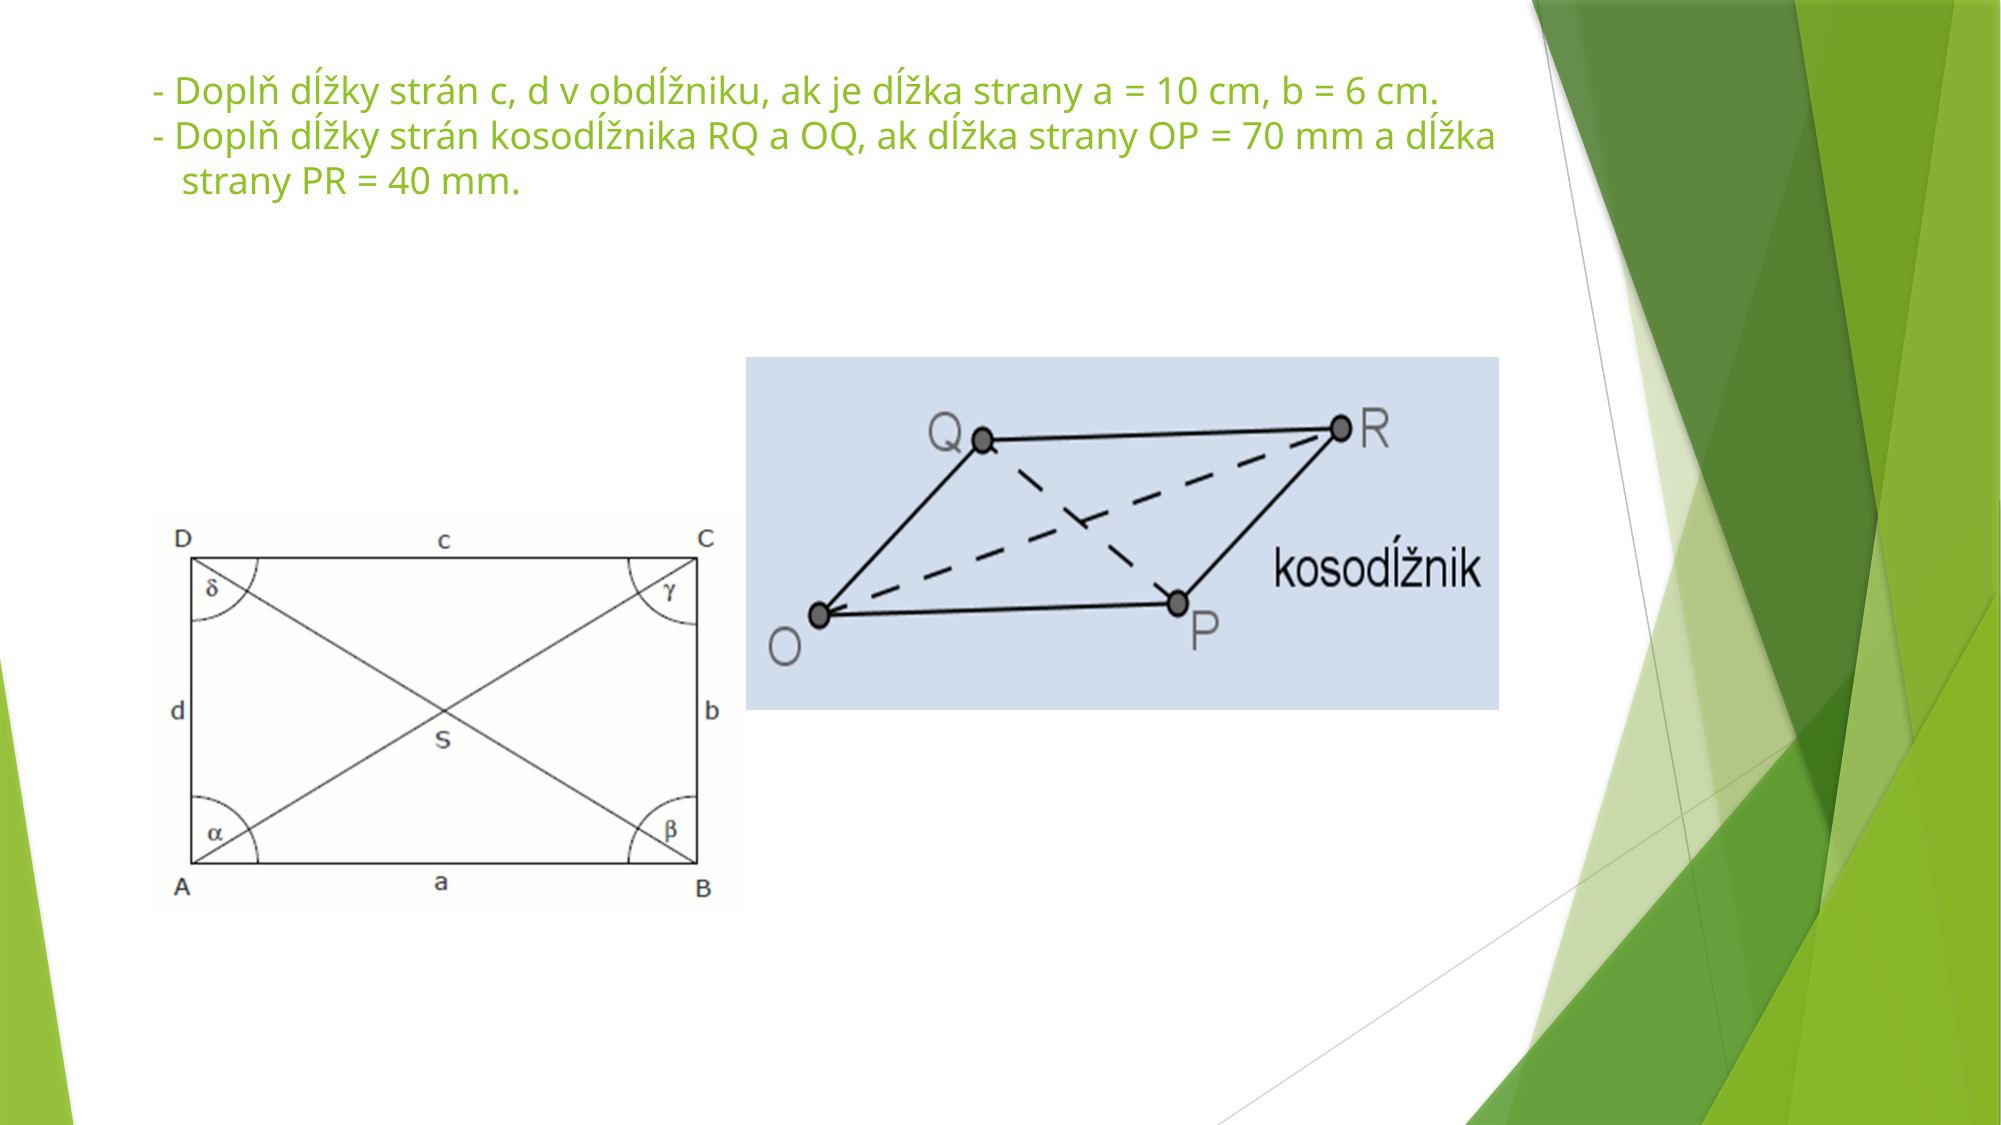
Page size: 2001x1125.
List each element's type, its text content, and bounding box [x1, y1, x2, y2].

picture [745, 357, 1499, 711]
title - Doplň dĺžky strán c, d v obdĺžniku, ak je dĺžka strany a = 10 cm, b = 6 cm. - Doplň dĺžky strán kosodĺžnika RQ a OQ, ak dĺžka strany OP = 70 mm a dĺžka strany PR = 40 mm. [137, 59, 1863, 279]
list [148, 510, 747, 910]
